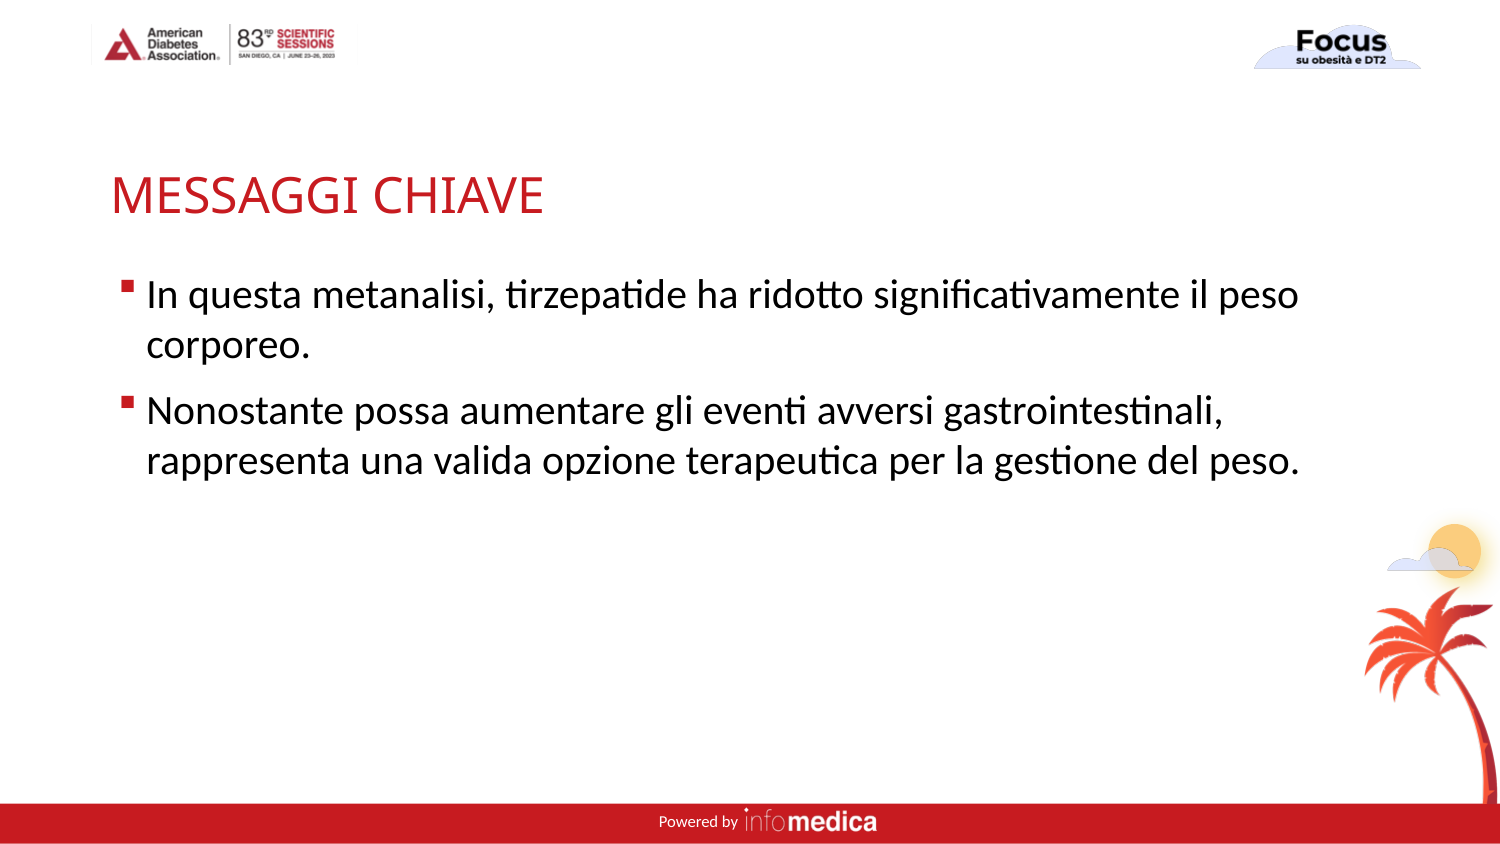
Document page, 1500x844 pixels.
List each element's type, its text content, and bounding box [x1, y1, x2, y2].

picture [83, 24, 363, 65]
picture [742, 807, 879, 832]
list In questa metanalisi, tirzepatide ha ridotto significativamente il peso corporeo. Nonostante possa aumentare gli eventi avversi gastrointestinali, rappresenta una valida opzione terapeutica per la gestione del peso. [103, 259, 1397, 760]
title MESSAGGI CHIAVE [95, 134, 1390, 260]
picture [1361, 523, 1500, 804]
picture [1241, 7, 1429, 87]
